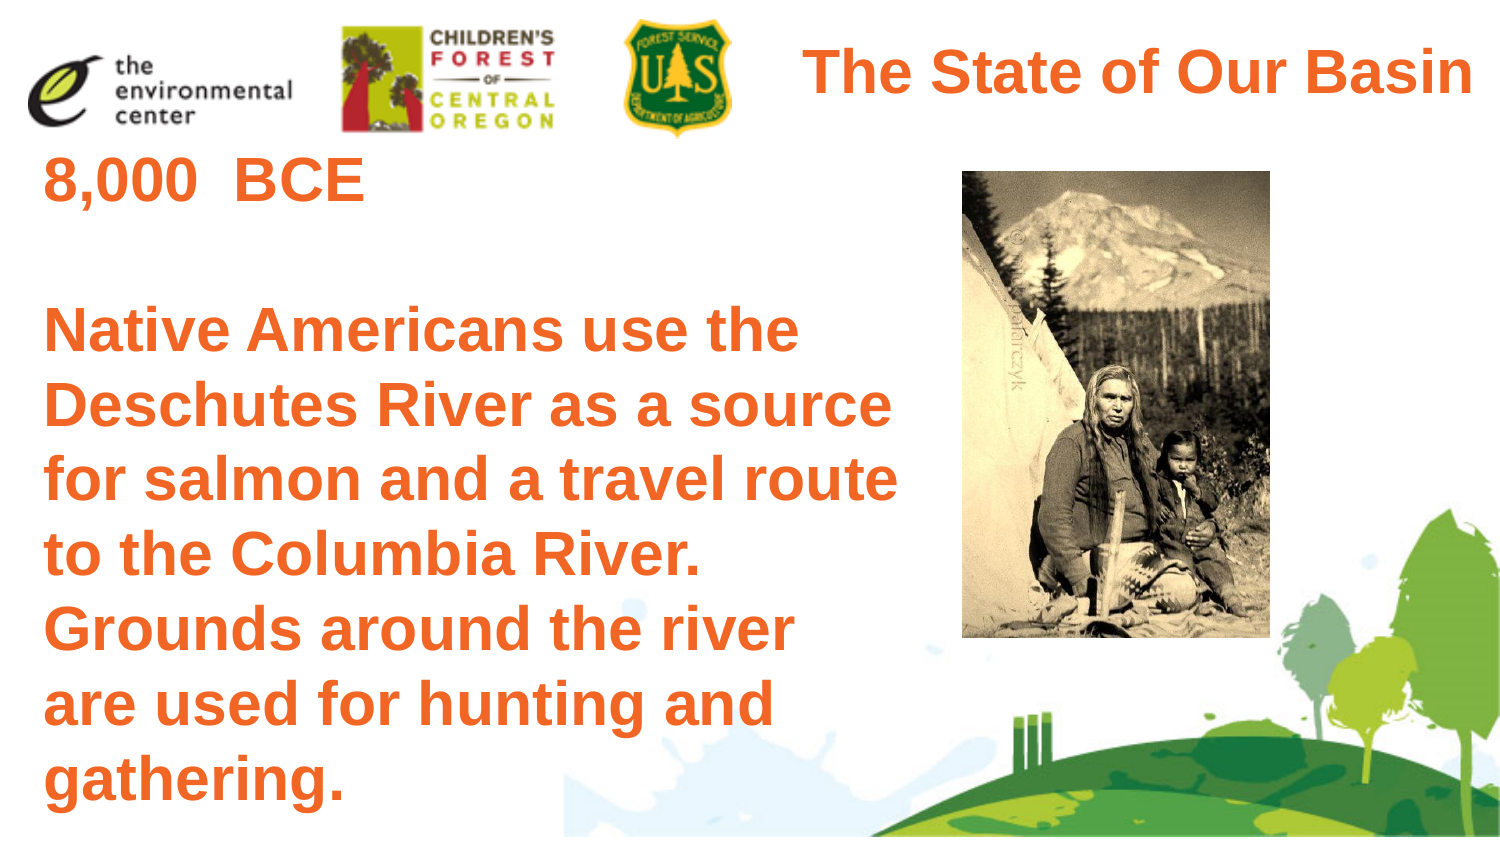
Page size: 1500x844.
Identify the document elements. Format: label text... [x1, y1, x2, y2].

text_box 8,000 BCE Native Americans use the Deschutes River as a source for salmon and a travel route to the Columbia River. Grounds around the river are used for hunting and gathering. [28, 229, 917, 722]
picture [28, 18, 732, 139]
picture [562, 171, 1500, 838]
title The State of Our Basin [774, 0, 1500, 122]
